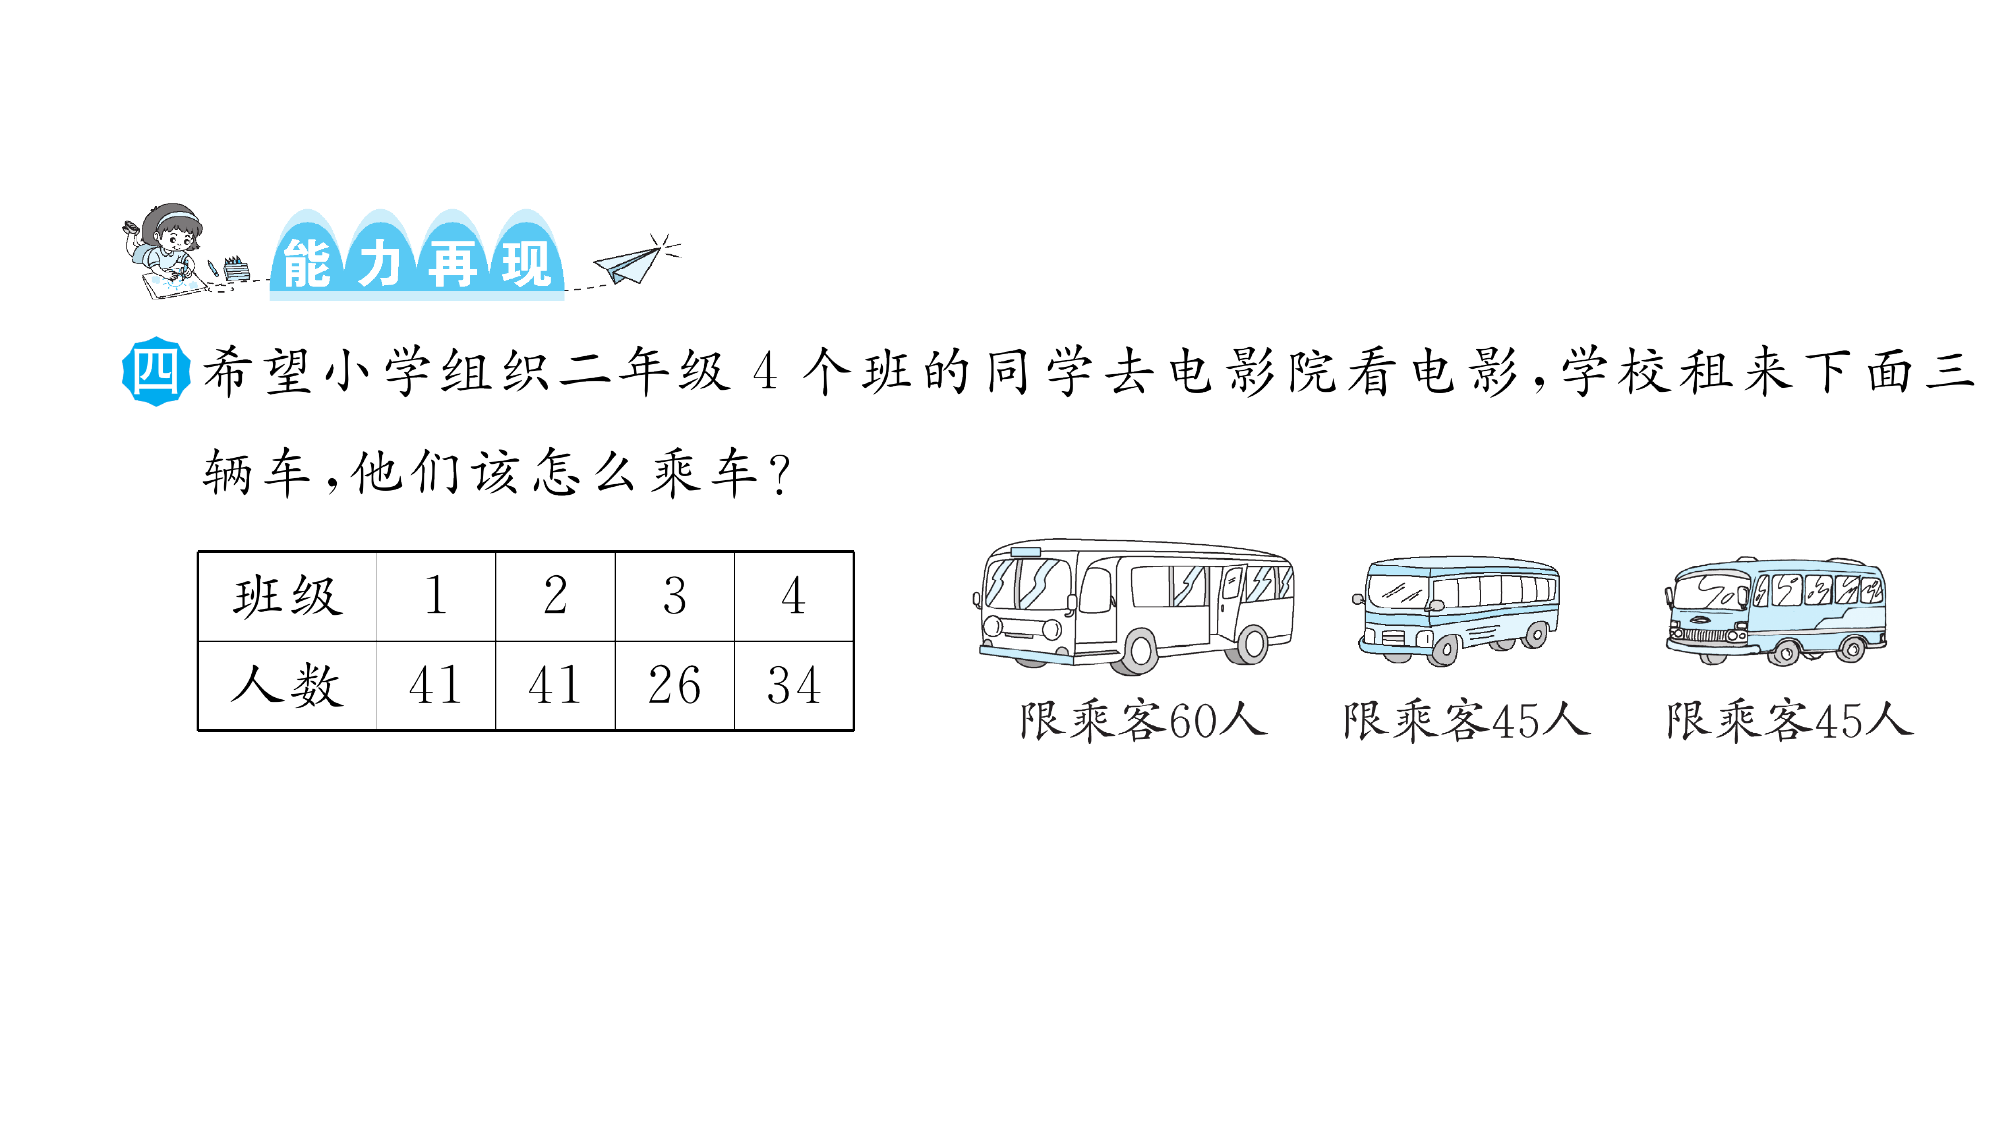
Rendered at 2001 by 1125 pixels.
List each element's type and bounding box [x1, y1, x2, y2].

picture [118, 177, 2000, 939]
